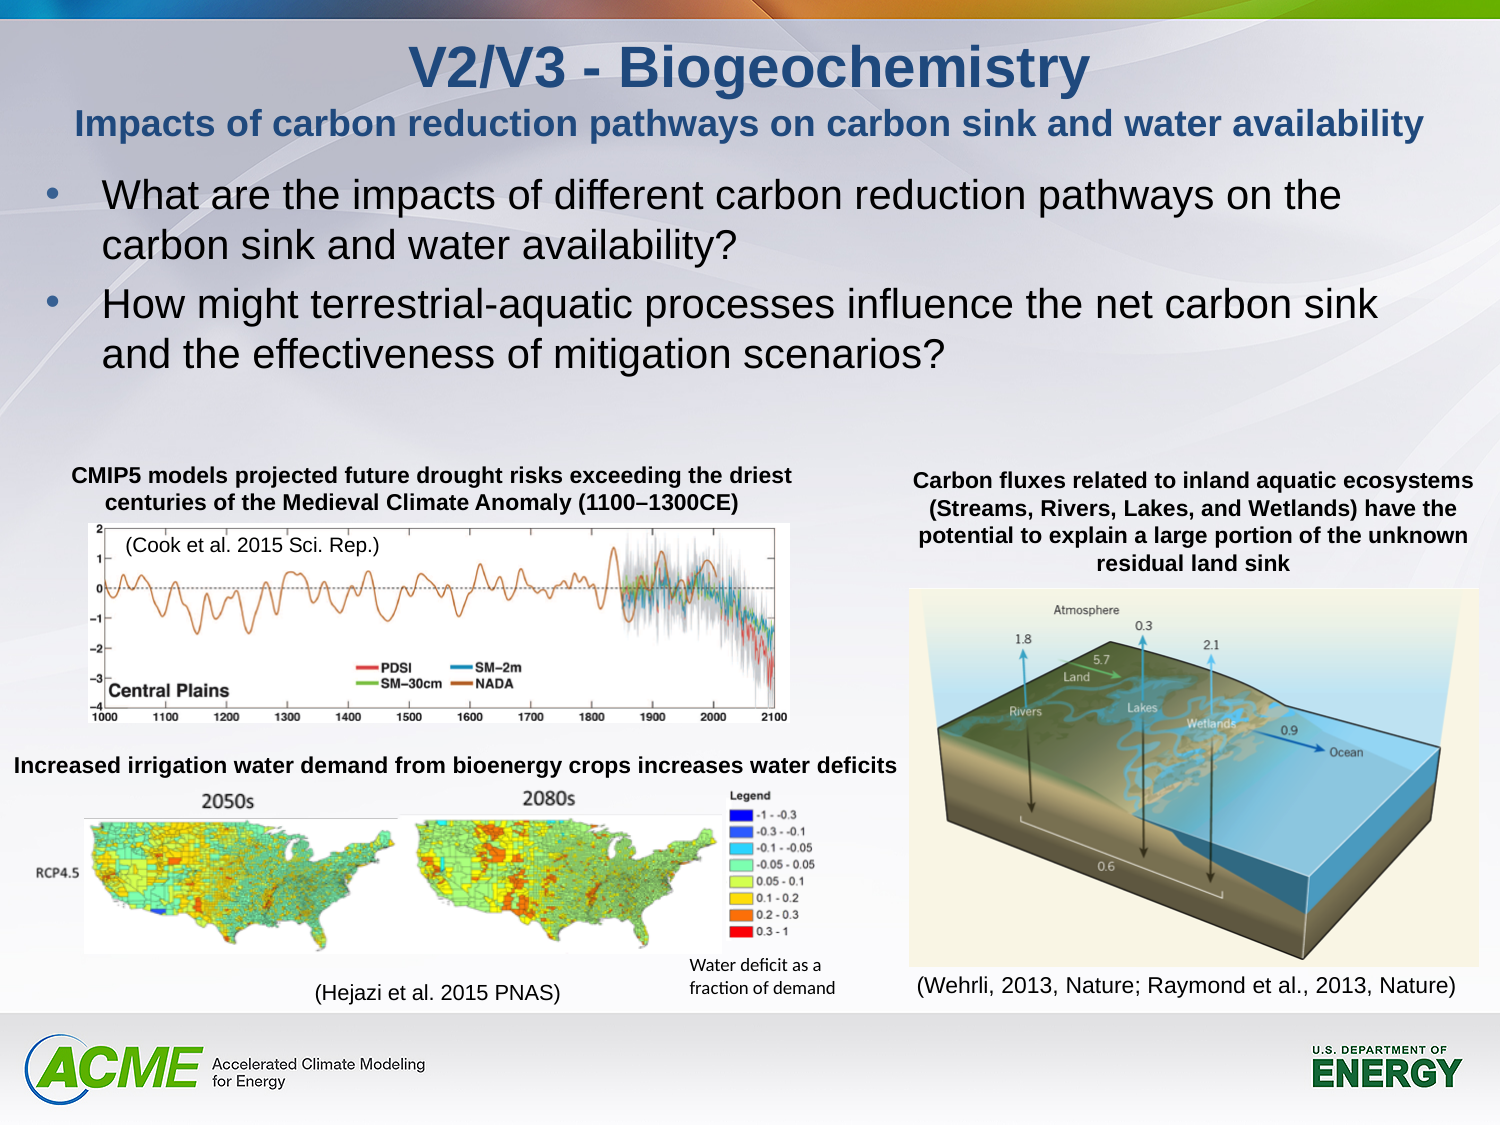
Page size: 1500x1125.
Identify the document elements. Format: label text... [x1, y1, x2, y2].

text_box Increased irrigation water demand from bioenergy crops increases water deficits [0, 743, 904, 786]
text_box V2/V3 - Biogeochemistry Impacts of carbon reduction pathways on carbon sink and water availability [0, 21, 1500, 161]
text_box CMIP5 models projected future drought risks exceeding the driest centuries of the Medieval Climate Anomaly (1100–1300CE) [45, 452, 819, 523]
text_box (Hejazi et al. 2015 PNAS) [252, 971, 624, 1013]
text_box Carbon fluxes related to inland aquatic ecosystems (Streams, Rivers, Lakes, and Wetlands) have the potential to explain a large portion of the unknown residual land sink [886, 458, 1500, 584]
text_box What are the impacts of different carbon reduction pathways on the carbon sink and water availability? How might terrestrial-aquatic processes influence the net carbon sink and the effectiveness of mitigation scenarios? [30, 160, 1456, 433]
picture [0, 161, 1500, 1125]
picture [0, 0, 1500, 21]
text_box Water deficit as a fraction of demand [674, 945, 866, 1006]
text_box (Wehrli, 2013, Nature; Raymond et al., 2013, Nature) [908, 975, 1479, 999]
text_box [30, 784, 822, 955]
